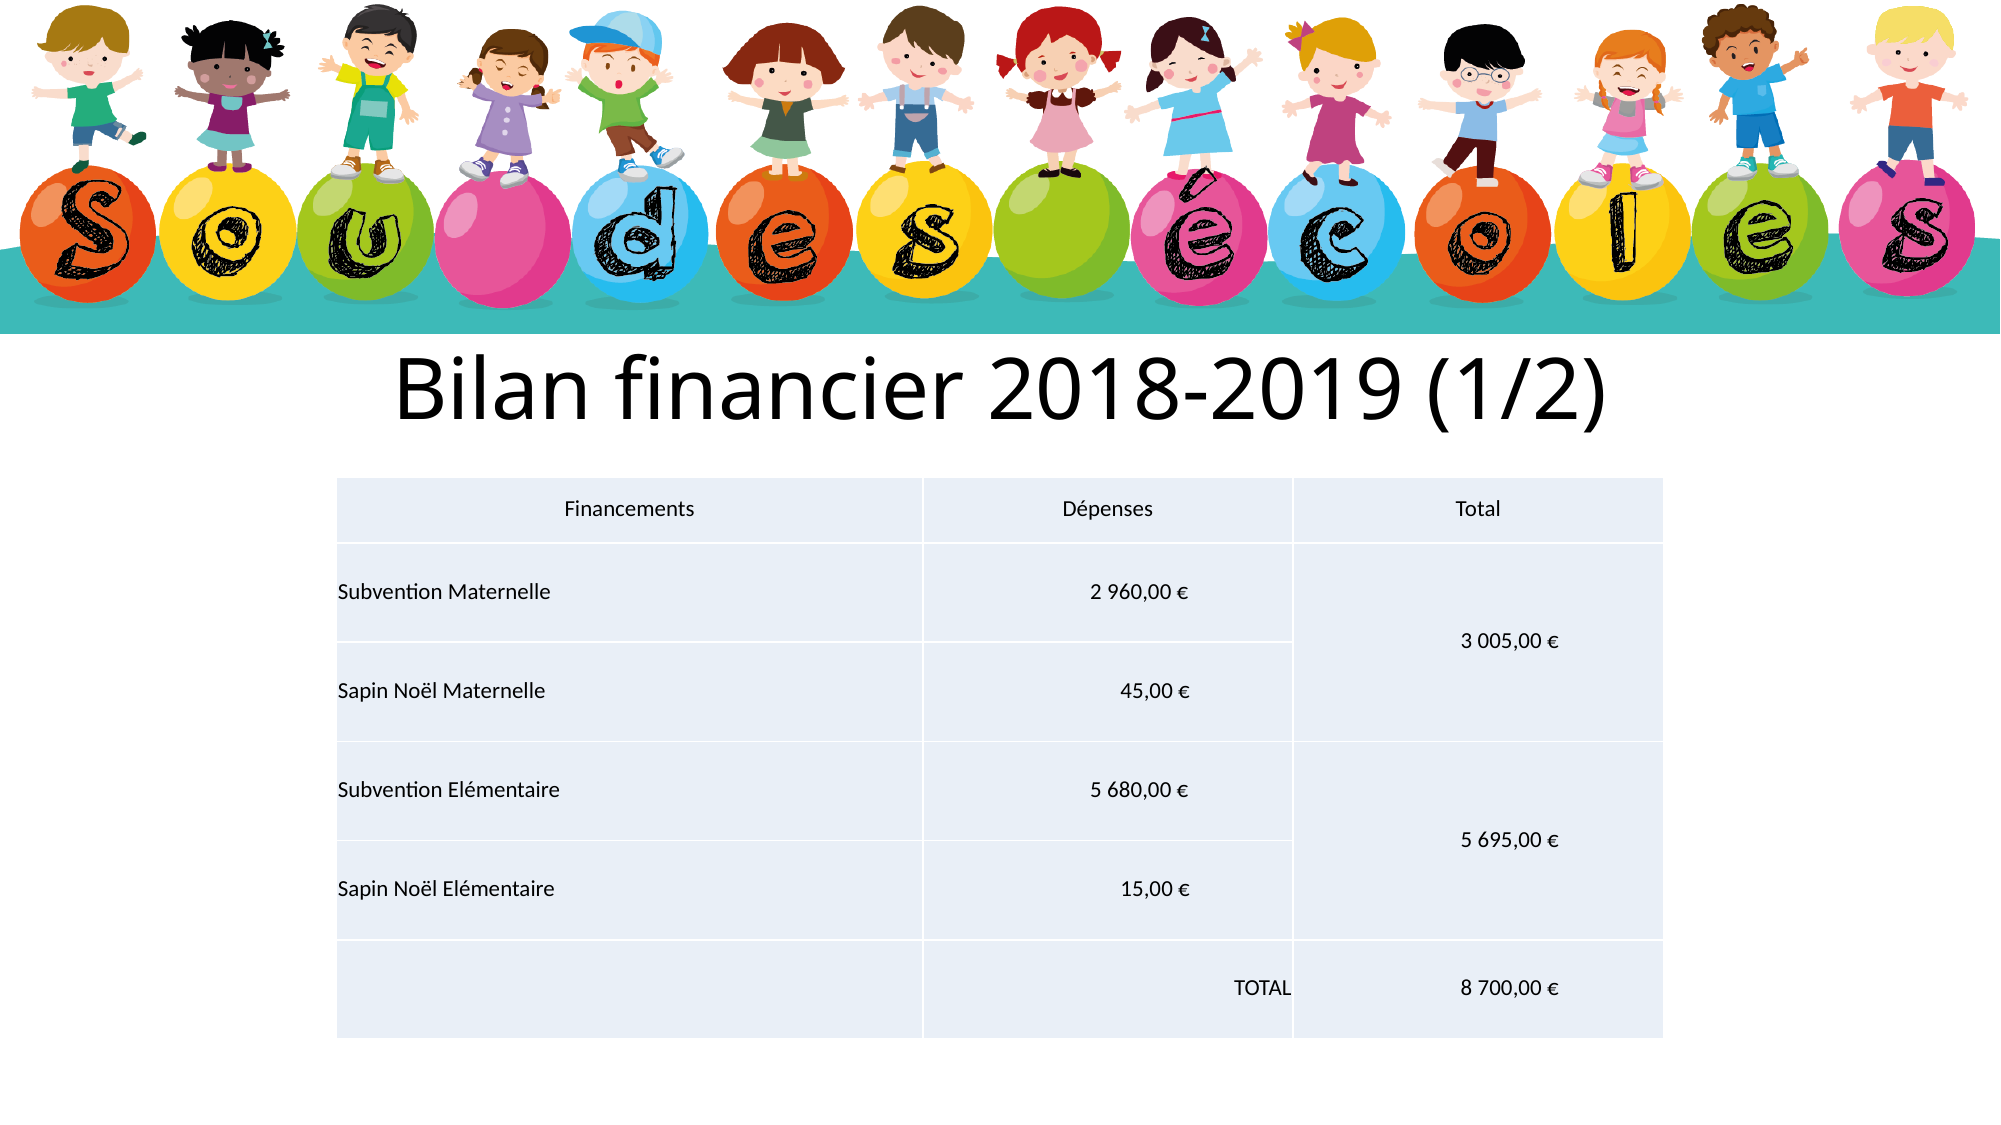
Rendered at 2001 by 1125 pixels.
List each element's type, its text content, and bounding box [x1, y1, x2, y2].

table_cell 15,00 € [924, 841, 1292, 939]
table_cell Subvention Maternelle [337, 544, 922, 641]
table_header Financements [337, 478, 922, 542]
table_cell Sapin Noël Maternelle [337, 643, 922, 741]
title Bilan financier 2018-2019 (1/2) [137, 337, 1863, 446]
table_cell [337, 941, 922, 1038]
table_cell Sapin Noël Elémentaire [337, 841, 922, 939]
table_header Dépenses [924, 478, 1292, 542]
table_header Total [1294, 478, 1663, 542]
picture [0, 4, 2000, 334]
table_cell 5 695,00 € [1294, 742, 1663, 939]
table_cell 8 700,00 € [1294, 941, 1663, 1038]
table_cell 2 960,00 € [924, 544, 1292, 641]
table_cell 3 005,00 € [1294, 544, 1663, 741]
table_cell 45,00 € [924, 643, 1292, 741]
table_cell 5 680,00 € [924, 742, 1292, 840]
table_cell TOTAL [924, 941, 1292, 1038]
table_cell Subvention Elémentaire [337, 742, 922, 840]
